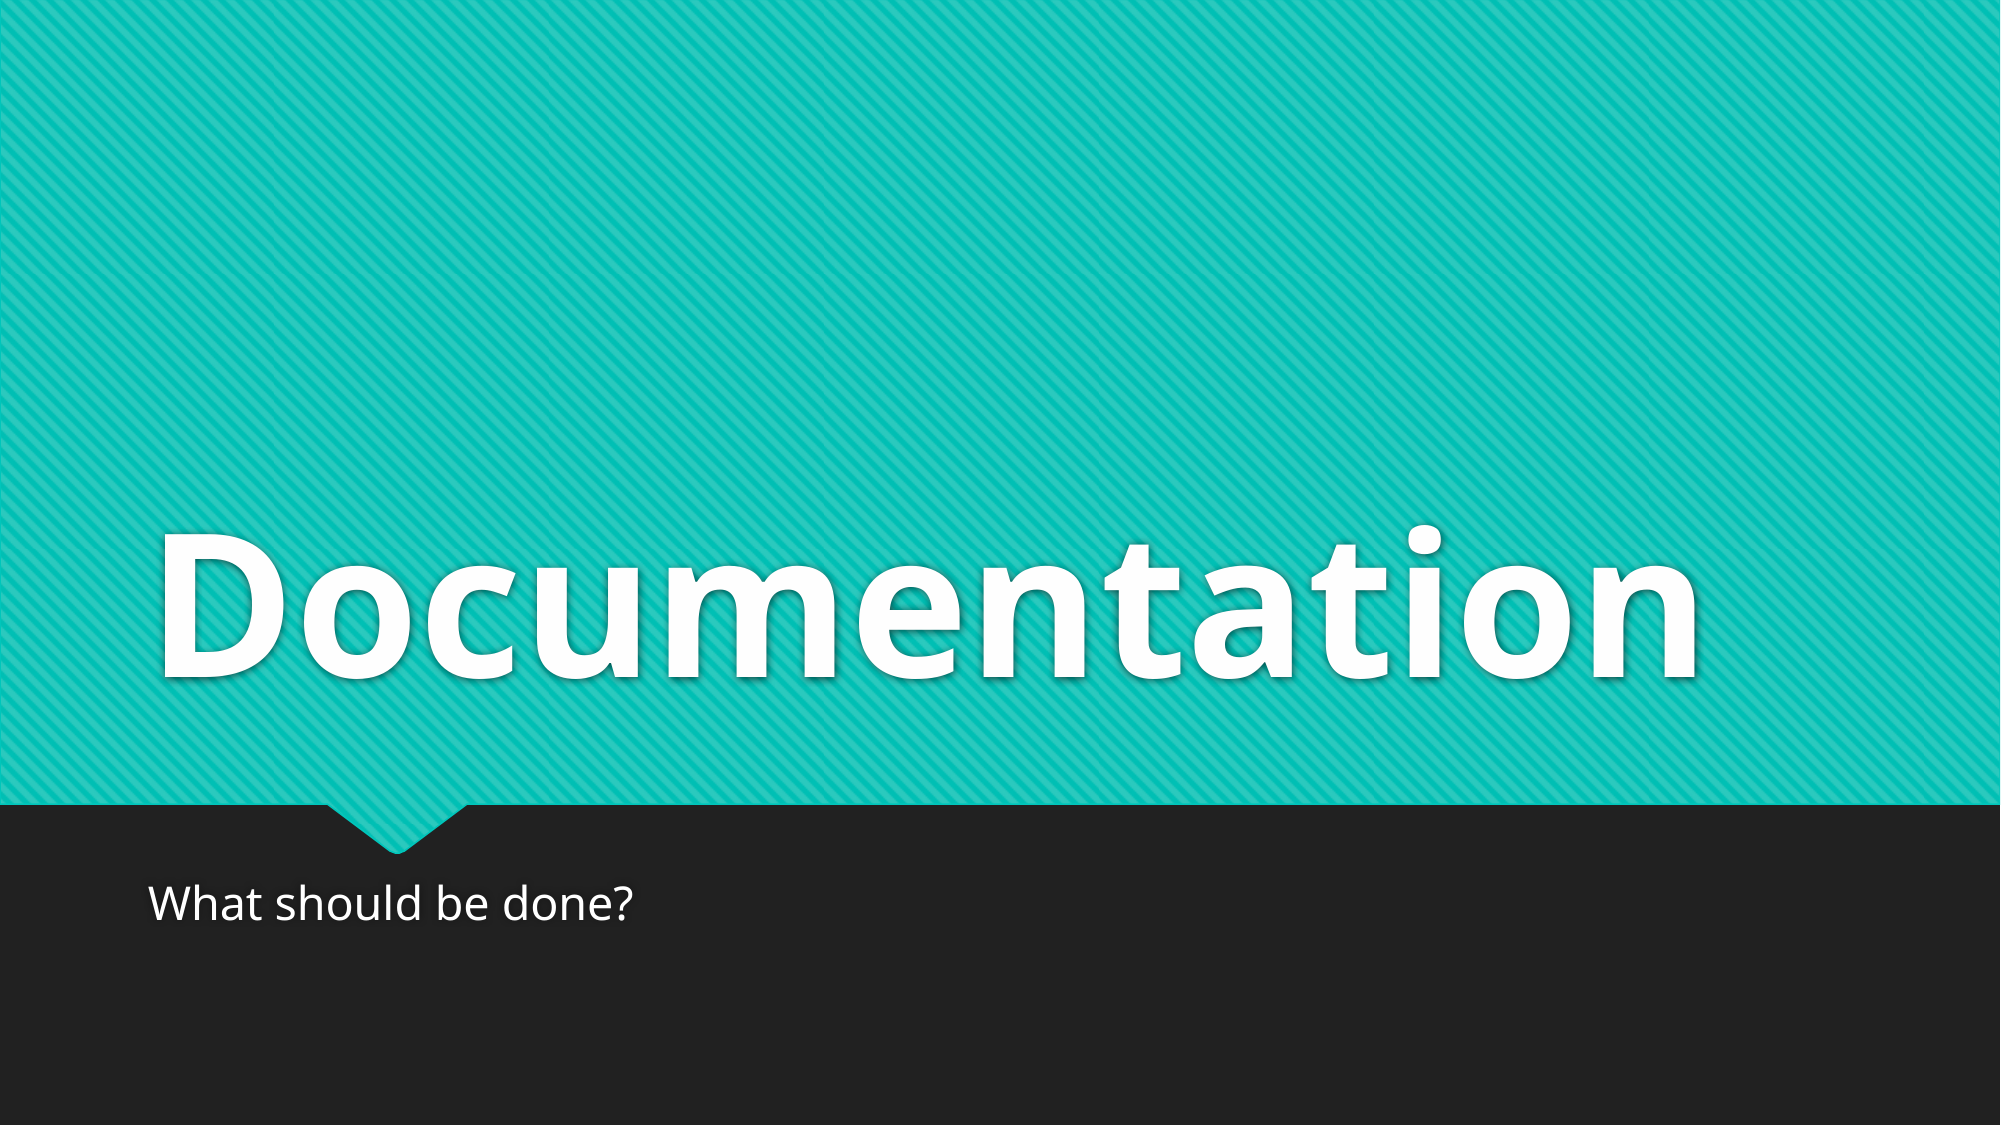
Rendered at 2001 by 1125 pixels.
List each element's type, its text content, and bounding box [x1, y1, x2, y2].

title Documentation [132, 237, 1868, 726]
subtitle What should be done? [132, 866, 1868, 938]
